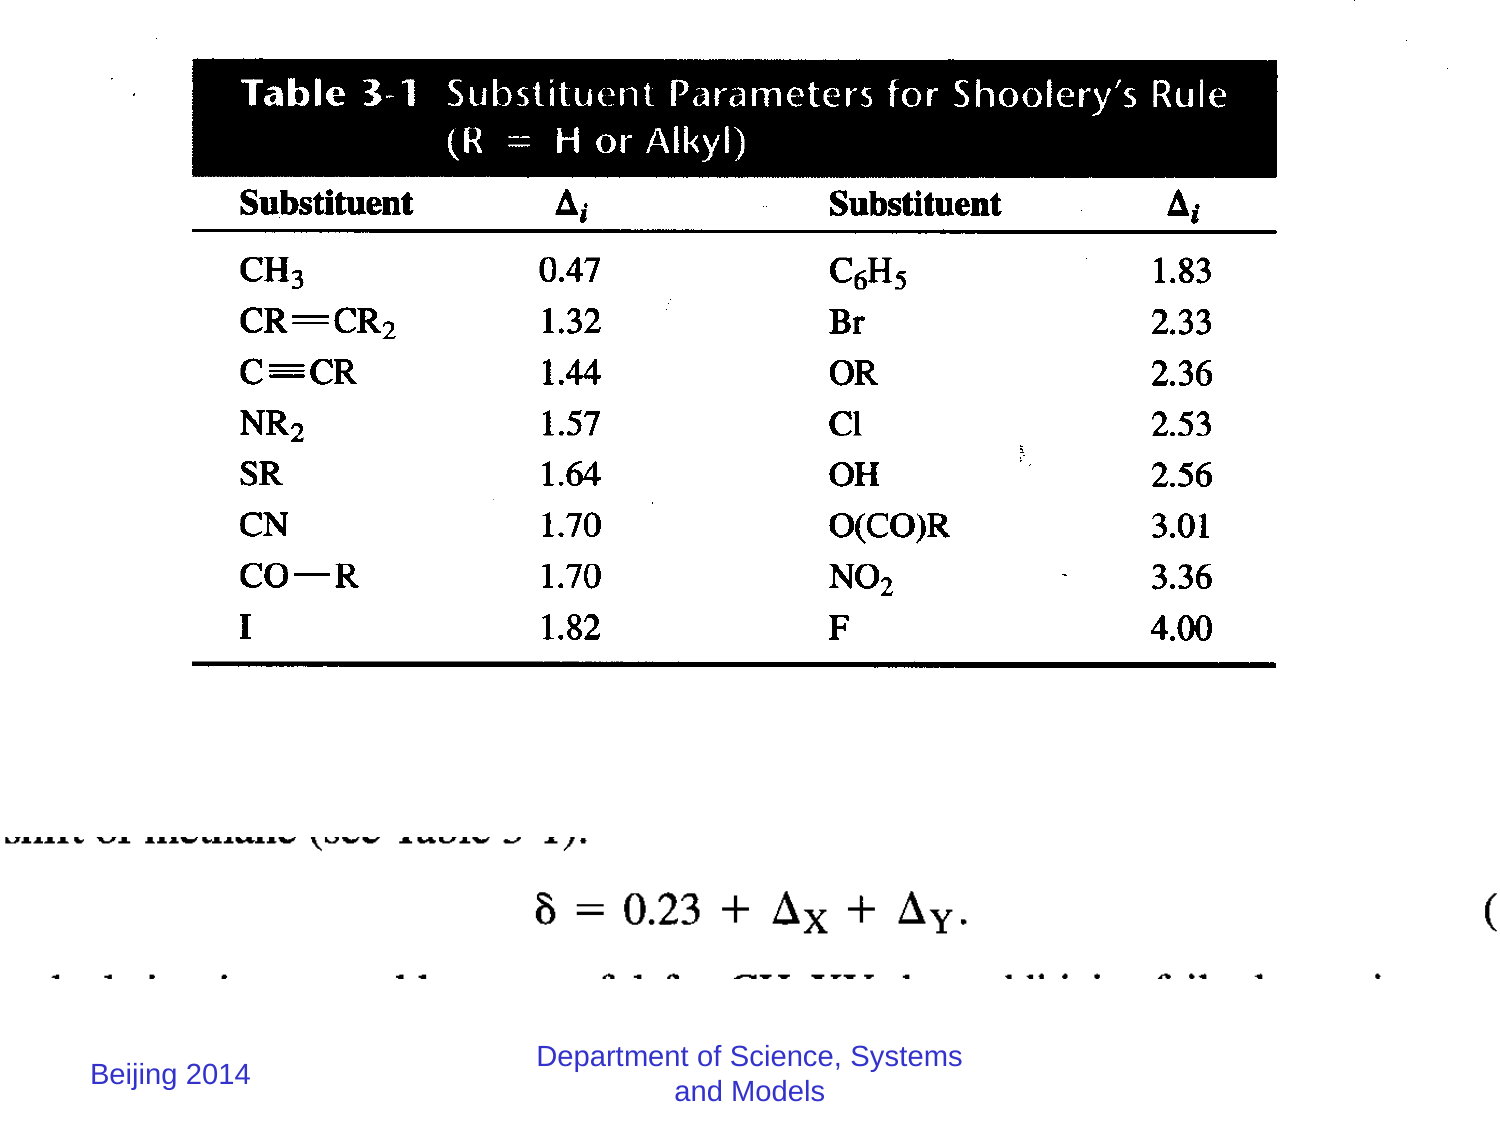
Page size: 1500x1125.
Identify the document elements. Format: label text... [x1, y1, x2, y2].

slide_number Beijing 2014 [75, 1042, 425, 1103]
picture [99, 0, 1500, 726]
footer Department of Science, Systems and Models [512, 1042, 988, 1103]
picture [0, 837, 1500, 979]
